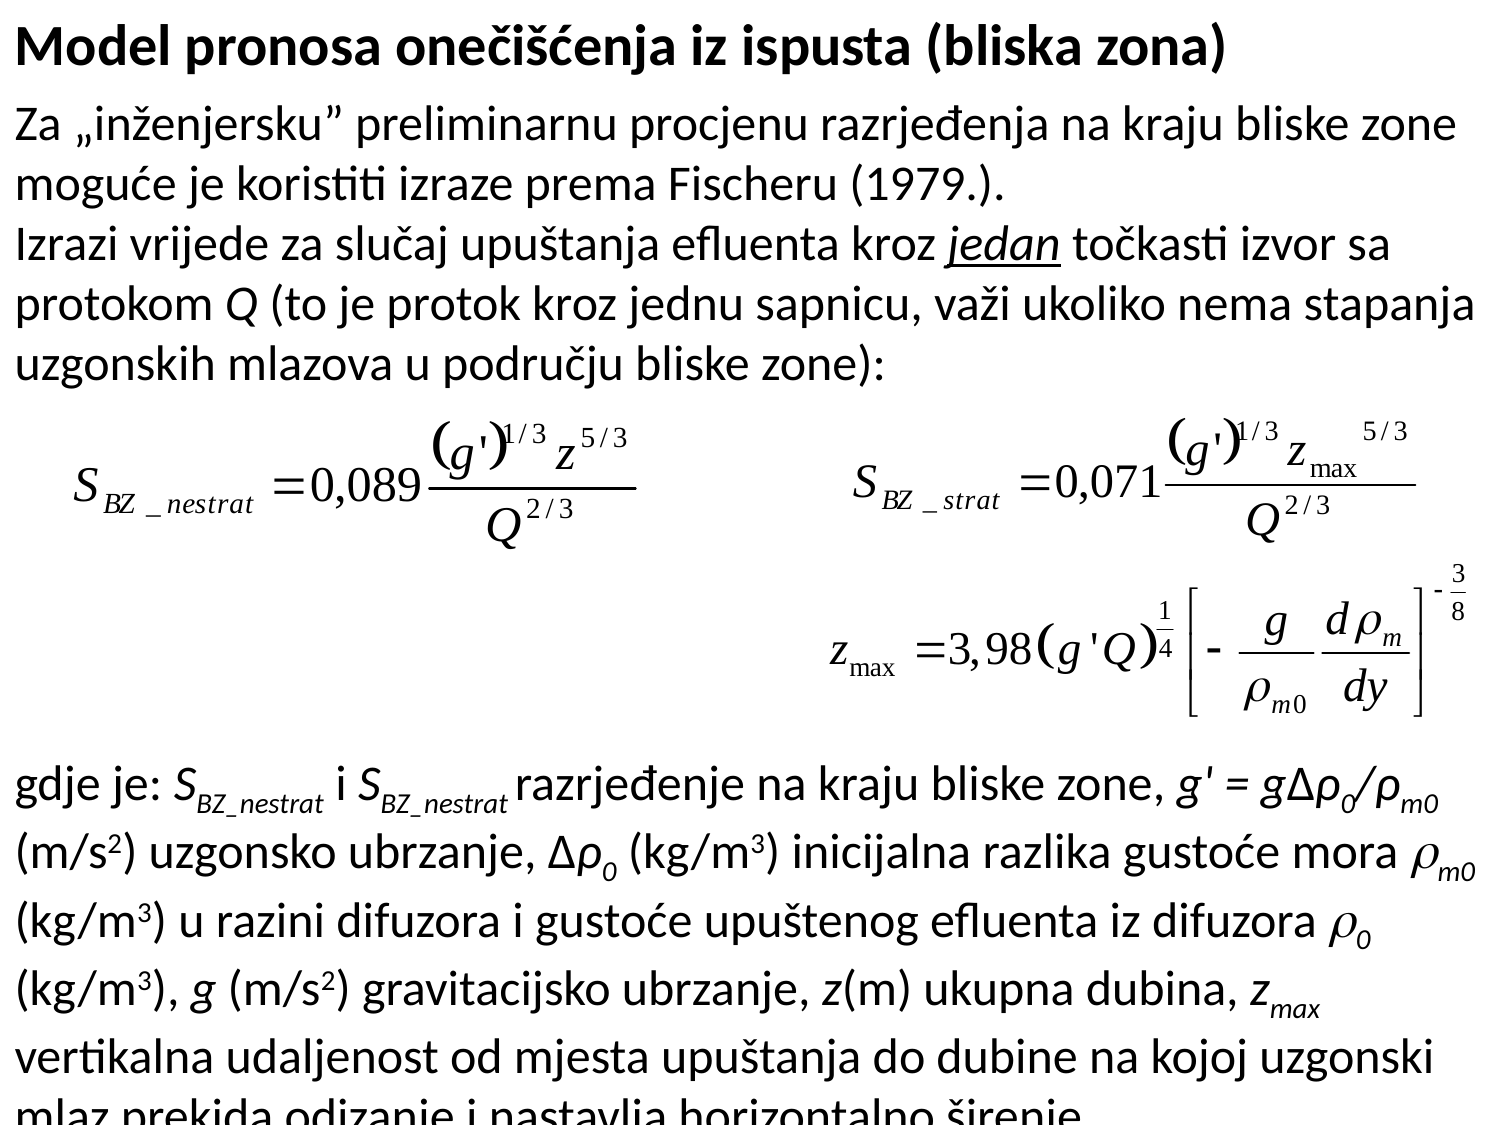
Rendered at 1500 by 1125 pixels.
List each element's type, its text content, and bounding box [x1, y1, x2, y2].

text_box Model pronosa onečišćenja iz ispusta (bliska zona) [0, 0, 1500, 85]
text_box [820, 550, 1477, 728]
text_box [64, 408, 646, 563]
text_box Za „inženjersku” preliminarnu procjenu razrjeđenja na kraju bliske zone moguće je koristiti izraze prema Fischeru (1979.). Izrazi vrijede za slučaj upuštanja efluenta kroz jedan točkasti izvor sa protokom Q (to je protok kroz jednu sapnicu, važi ukoliko nema stapanja uzgonskih mlazova u području bliske zone): gdje je: SBZ_nestrat i SBZ_nestrat razrjeđenje na kraju bliske zone, g' = gΔρ0/ρm0 (m/s2) uzgonsko ubrzanje, Δρ0 (kg/m3) inicijalna razlika gustoće mora m0 (kg/m3) u razini difuzora i gustoće upuštenog efluenta iz difuzora 0 (kg/m3), g (m/s2) gravitacijsko ubrzanje, z(m) ukupna dubina, zmax vertikalna udaljenost od mjesta upuštanja do dubine na kojoj uzgonski mlaz prekida odizanje i nastavlja horizontalno širenje. [0, 85, 1500, 1125]
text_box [844, 408, 1424, 549]
